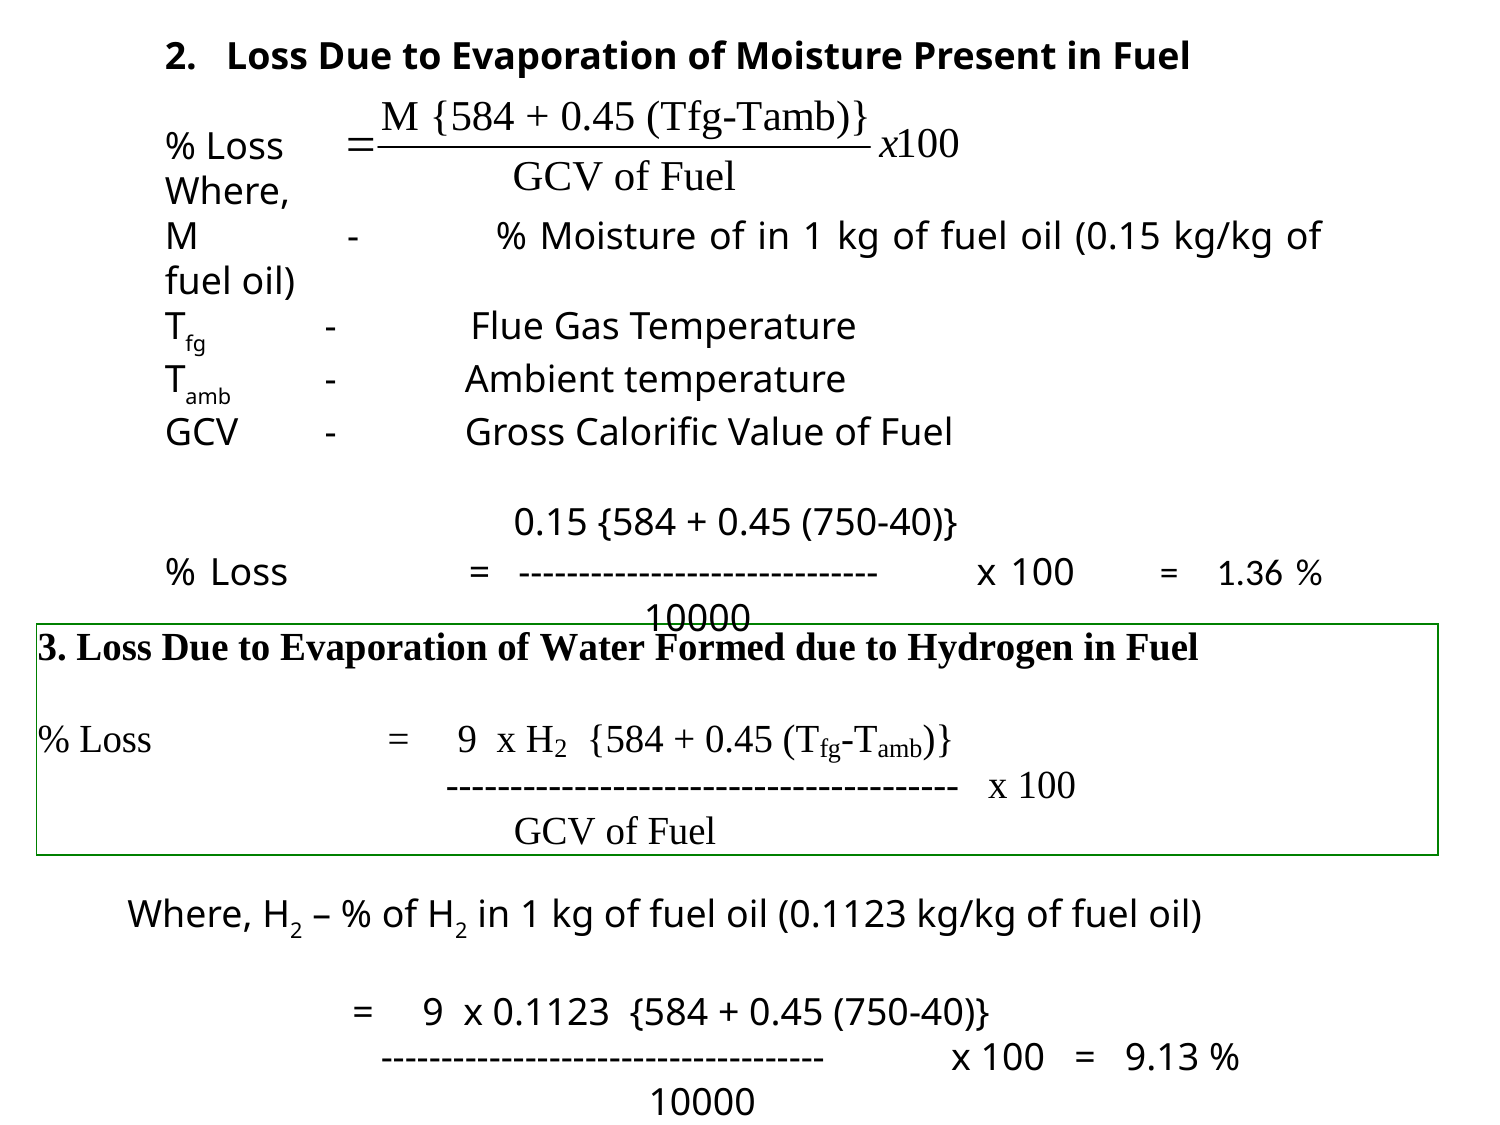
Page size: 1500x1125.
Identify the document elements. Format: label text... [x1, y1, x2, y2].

text_box 2. Loss Due to Evaporation of Moisture Present in Fuel % Loss Where, M - % Moisture of in 1 kg of fuel oil (0.15 kg/kg of fuel oil) Tfg - Flue Gas Temperature Tamb - Ambient temperature GCV - Gross Calorific Value of Fuel 0.15 {584 + 0.45 (750-40)} % Loss = ------------------------------ x 100 = 1.36 % 10000 [149, 24, 1338, 623]
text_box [37, 624, 1438, 855]
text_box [337, 89, 968, 201]
text_box Where, H2 – % of H2 in 1 kg of fuel oil (0.1123 kg/kg of fuel oil) = 9 x 0.1123 {584 + 0.45 (750-40)} ------------------------------------- x 100 = 9.13 % 10000 [37, 882, 1413, 1125]
